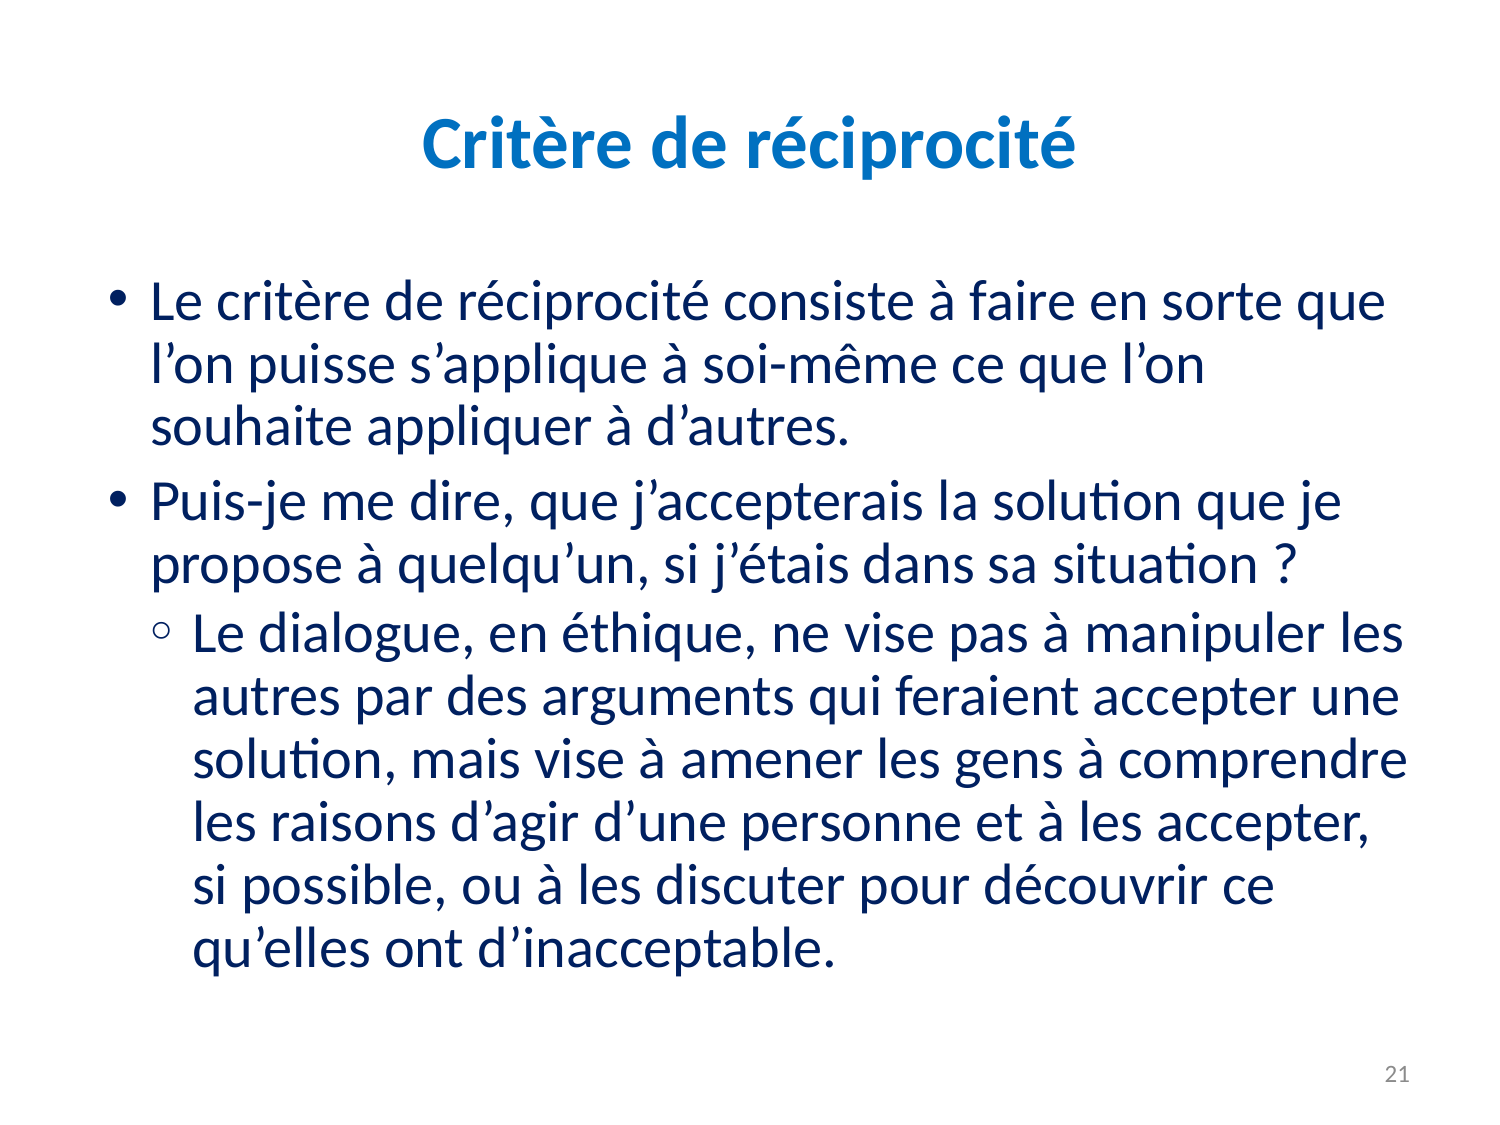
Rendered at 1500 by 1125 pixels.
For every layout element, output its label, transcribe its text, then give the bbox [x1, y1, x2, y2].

title Critère de réciprocité [75, 45, 1425, 233]
slide_number 21 [1074, 1042, 1425, 1103]
list Le critère de réciprocité consiste à faire en sorte que l’on puisse s’applique à soi-même ce que l’on souhaite appliquer à d’autres. Puis-je me dire, que j’accepterais la solution que je propose à quelqu’un, si j’étais dans sa situation ? Le dialogue, en éthique, ne vise pas à manipuler les autres par des arguments qui feraient accepter une solution, mais vise à amener les gens à comprendre les raisons d’agir d’une personne et à les accepter, si possible, ou à les discuter pour découvrir ce qu’elles ont d’inacceptable. [75, 262, 1425, 1005]
